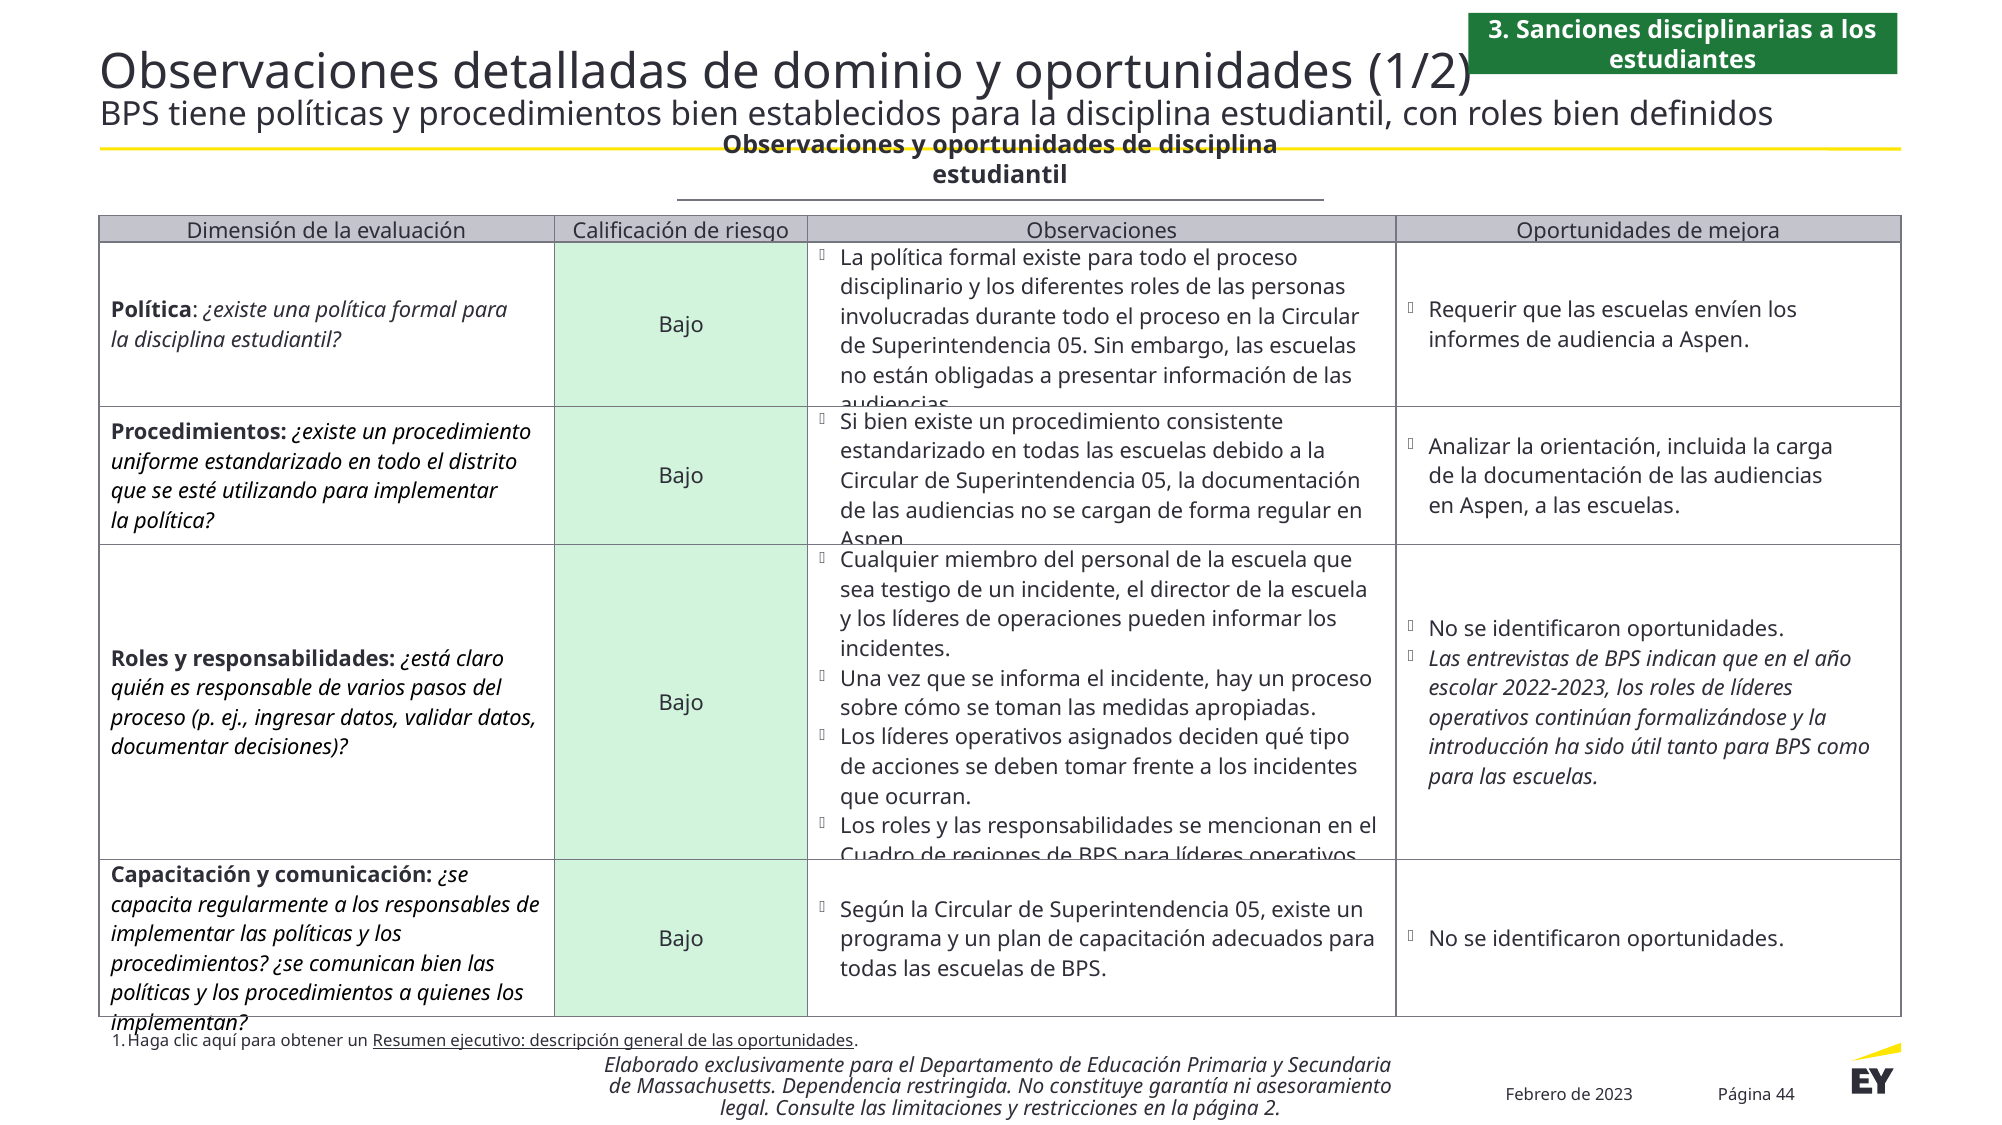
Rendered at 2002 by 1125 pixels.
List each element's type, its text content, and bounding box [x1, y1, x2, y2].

slide_number Página 44 [1703, 1076, 1812, 1106]
table_cell Procedimientos: ¿existe un procedimiento uniforme estandarizado en todo el distrito que se esté utilizando para implementar la política? [100, 407, 554, 544]
table_cell La política formal existe para todo el proceso disciplinario y los diferentes roles de las personas involucradas durante todo el proceso en la Circular de Superintendencia 05. Sin embargo, las escuelas no están obligadas a presentar información de las audiencias. [808, 243, 1395, 406]
text_box 3. Sanciones disciplinarias a los estudiantes [1466, 11, 1899, 76]
table_cell No se identificaron oportunidades. Las entrevistas de BPS indican que en el año escolar 2022-2023, los roles de líderes operativos continúan formalizándose y la introducción ha sido útil tanto para BPS como para las escuelas. [1397, 545, 1900, 859]
table_cell Bajo [555, 407, 807, 544]
table_header Calificación de riesgo [555, 216, 807, 241]
table_cell No se identificaron oportunidades. [1397, 860, 1900, 1016]
text_box Elaborado exclusivamente para el Departamento de Educación Primaria y Secundaria de Massachusetts. Dependencia restringida. No constituye garantía ni asesoramiento legal. Consulte las limitaciones y restricciones en la página 2. [586, 1049, 1415, 1120]
table_cell Bajo [555, 860, 807, 992]
table_header Oportunidades de mejora [1397, 216, 1900, 241]
table_cell Según la Circular de Superintendencia 05, existe un programa y un plan de capacitación adecuados para todas las escuelas de BPS. [808, 860, 1395, 992]
text_box Observaciones y oportunidades de disciplina estudiantil [675, 126, 1326, 202]
table_cell Bajo [555, 545, 807, 859]
table_cell Capacitación y comunicación: ¿se capacita regularmente a los responsables de implementar las políticas y los procedimientos? ¿se comunican bien las políticas y los procedimientos a quienes los implementan? [100, 860, 554, 1016]
title Observaciones detalladas de dominio y oportunidades (1/2) BPS tiene políticas y procedimientos bien establecidos para la disciplina estudiantil, con roles bien definidos [100, 48, 1901, 146]
table_cell Si bien existe un procedimiento consistente estandarizado en todas las escuelas debido a la Circular de Superintendencia 05, la documentación de las audiencias no se cargan de forma regular en Aspen. [808, 407, 1395, 544]
table_header Dimensión de la evaluación [100, 216, 554, 241]
table_cell Política: ¿existe una política formal para la disciplina estudiantil? [100, 243, 554, 406]
table_cell Requerir que las escuelas envíen los informes de audiencia a Aspen. [1397, 243, 1900, 406]
slide_number Febrero de 2023 [1490, 1076, 1687, 1106]
table_cell Analizar la orientación, incluida la carga de la documentación de las audiencias en Aspen, a las escuelas. [1397, 407, 1900, 544]
table_cell Bajo [555, 243, 807, 406]
table_header Observaciones [808, 216, 1395, 241]
text_box Haga clic aquí para obtener un Resumen ejecutivo: descripción general de las oportunidades. [111, 992, 1750, 1053]
table_cell Cualquier miembro del personal de la escuela que sea testigo de un incidente, el director de la escuela y los líderes de operaciones pueden informar los incidentes. Una vez que se informa el incidente, hay un proceso sobre cómo se toman las medidas apropiadas. Los líderes operativos asignados deciden qué tipo de acciones se deben tomar frente a los incidentes que ocurran. Los roles y las responsabilidades se mencionan en el Cuadro de regiones de BPS para líderes operativos 2022-2023. [808, 545, 1395, 859]
table_cell Roles y responsabilidades: ¿está claro quién es responsable de varios pasos del proceso (p. ej., ingresar datos, validar datos, documentar decisiones)? [100, 545, 554, 859]
